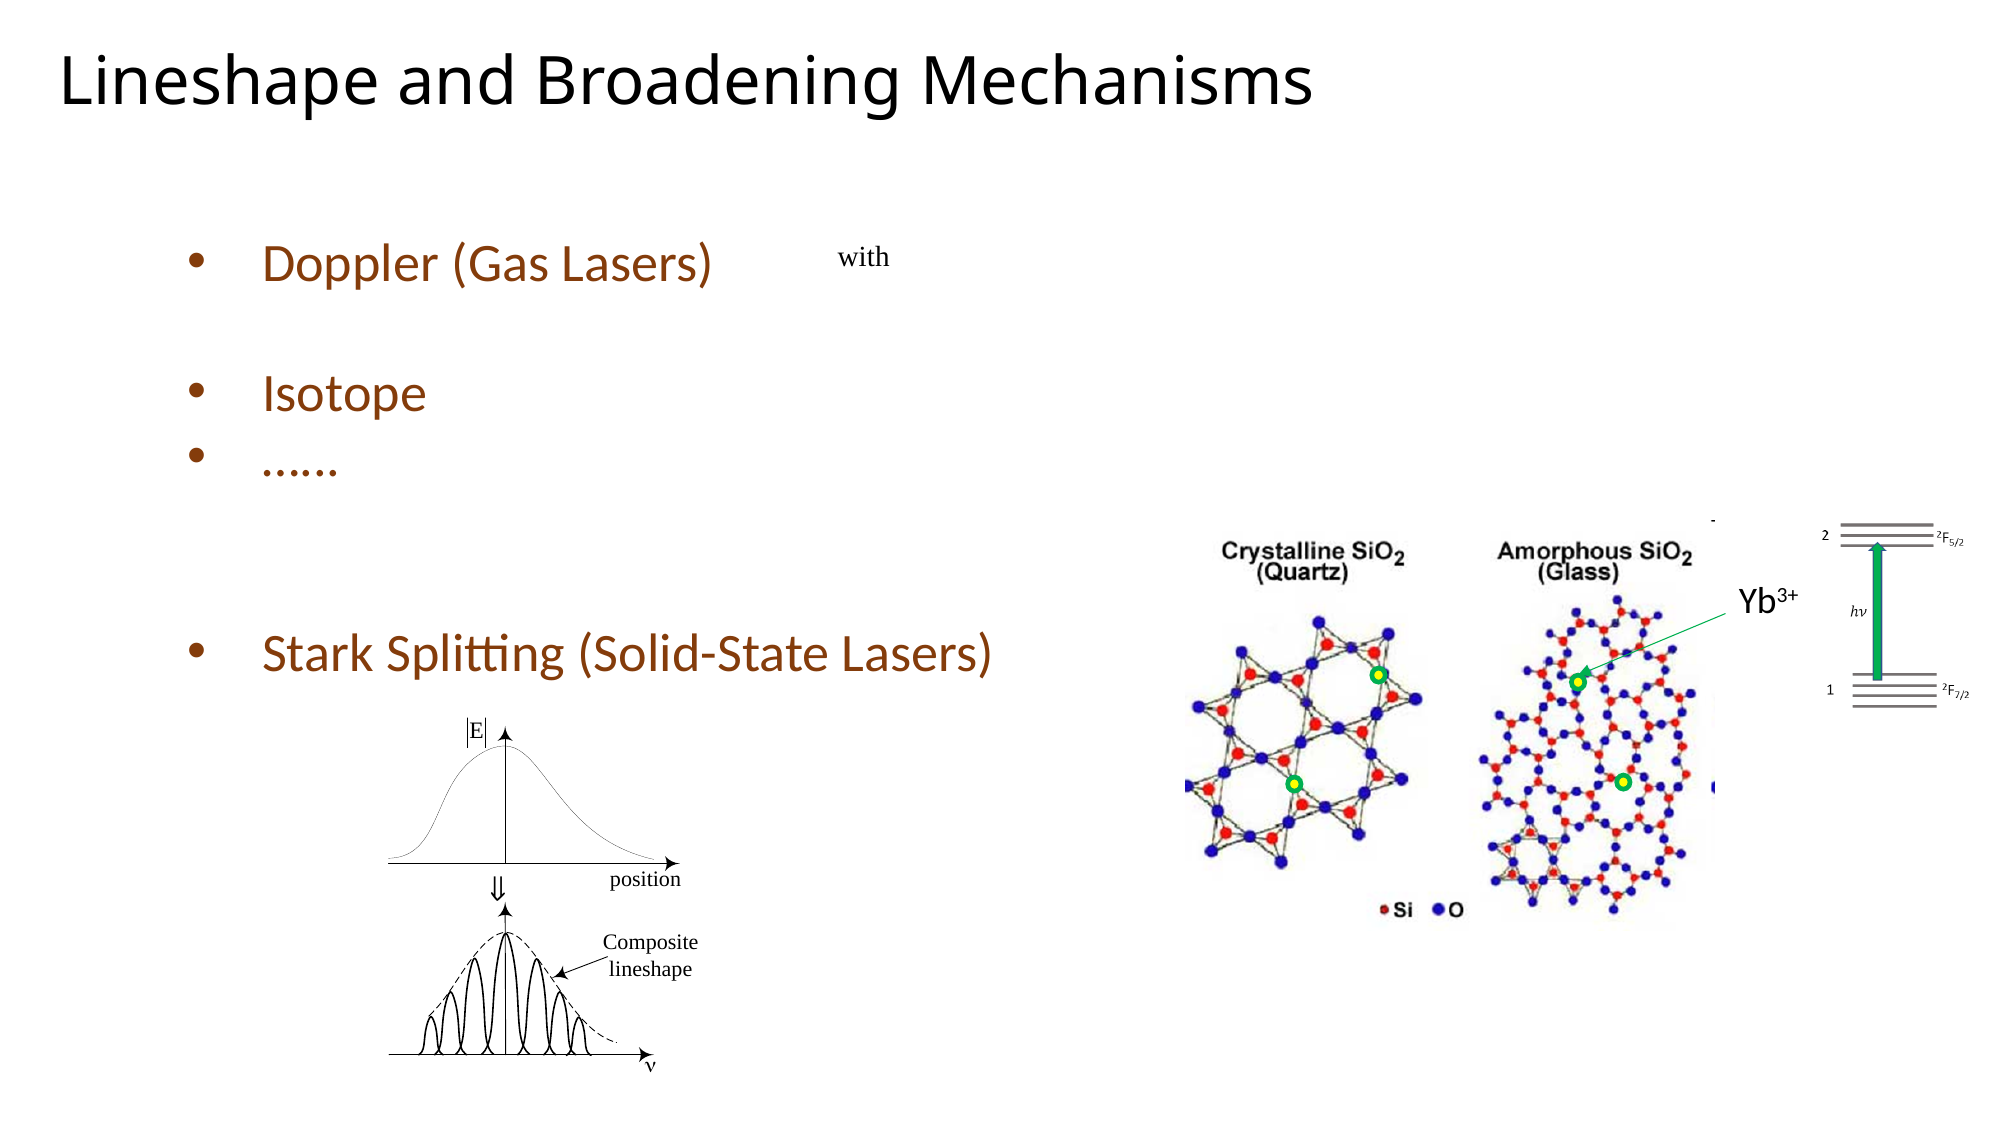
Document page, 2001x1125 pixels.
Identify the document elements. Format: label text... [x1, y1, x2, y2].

picture [370, 708, 711, 1080]
picture [1811, 520, 1978, 709]
picture [1185, 520, 1715, 931]
text_box Doppler (Gas Lasers) Isotope …... Stark Splitting (Solid-State Lasers) [97, 149, 1098, 690]
text_box Yb3+ [1723, 569, 1811, 629]
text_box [1578, 613, 1726, 676]
title Lineshape and Broadening Mechanisms [43, 38, 1769, 128]
